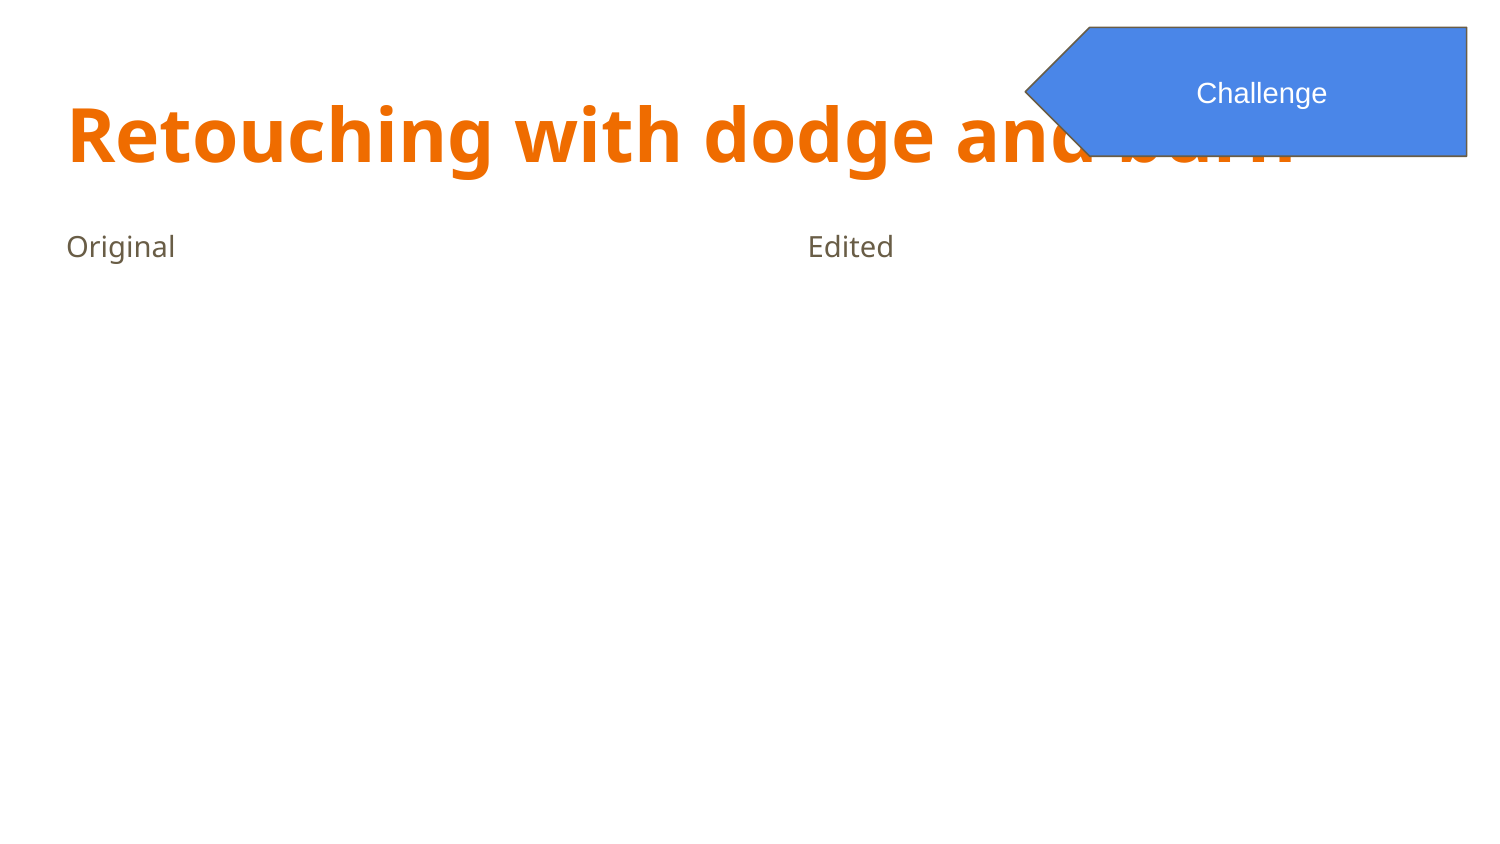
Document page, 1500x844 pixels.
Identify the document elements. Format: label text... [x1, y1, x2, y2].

text_box Challenge [1025, 27, 1467, 157]
list Original [51, 207, 708, 750]
list Edited [792, 207, 1449, 750]
title Retouching with dodge and burn [51, 72, 1449, 189]
